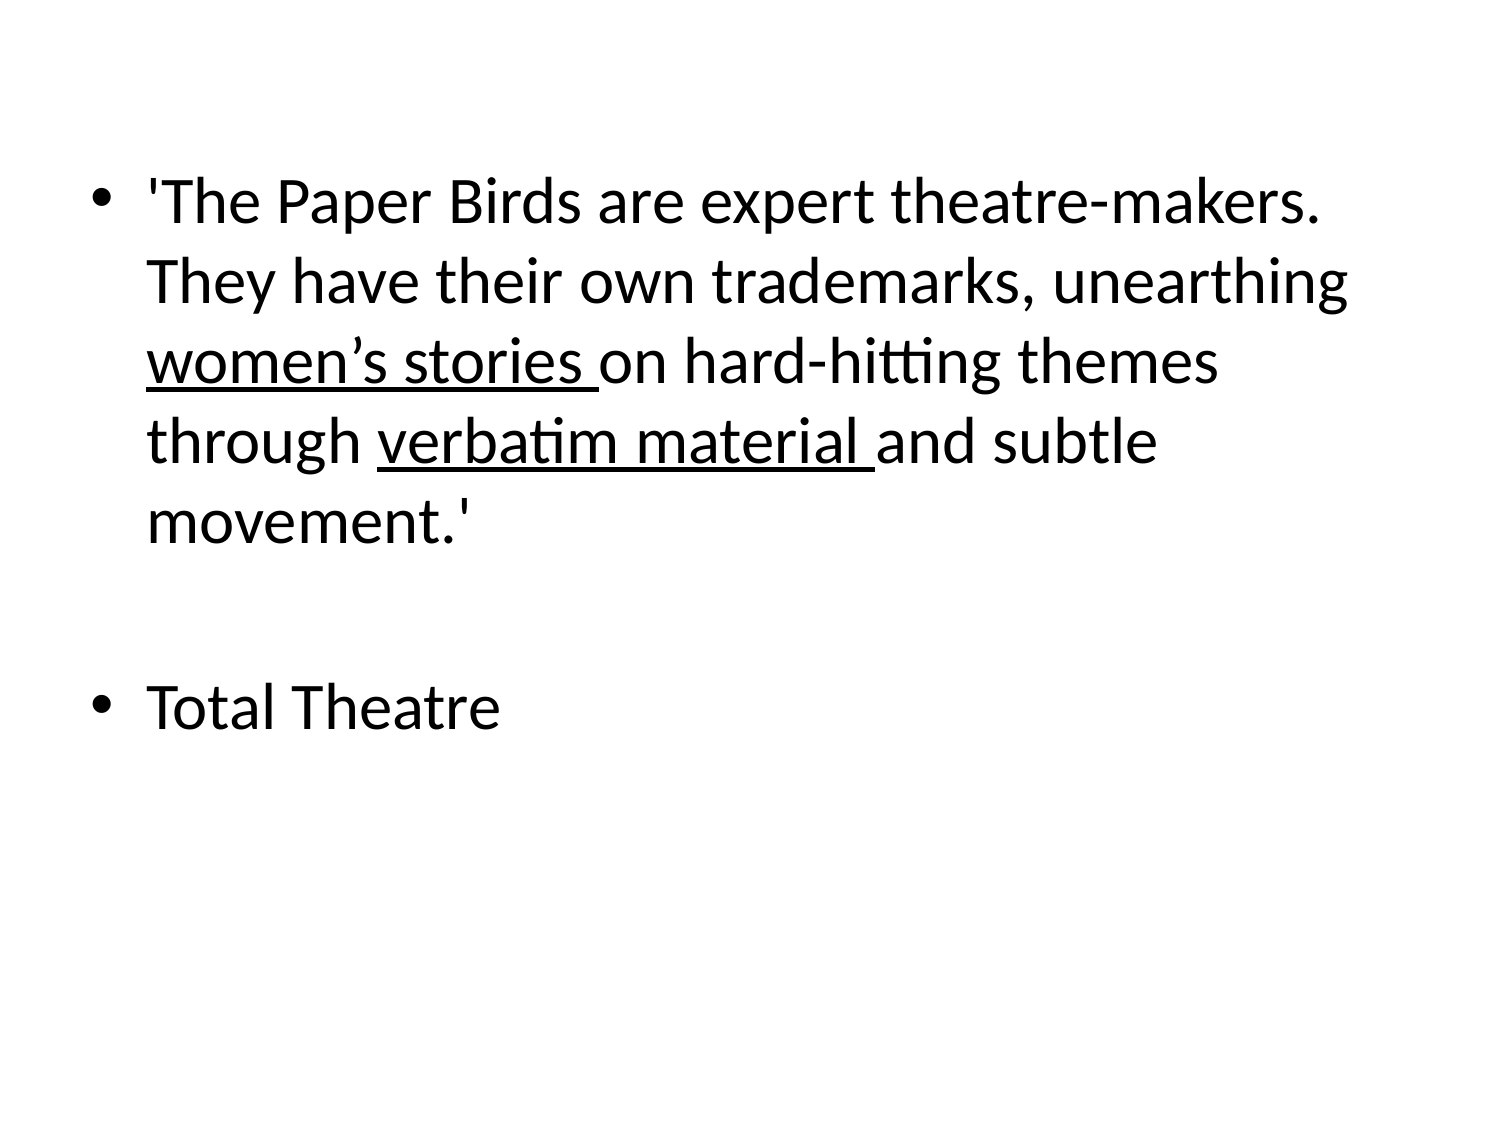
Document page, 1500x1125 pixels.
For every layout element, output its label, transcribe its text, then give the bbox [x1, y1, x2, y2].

list 'The Paper Birds are expert theatre-makers. They have their own trademarks, unearthing women’s stories on hard-hitting themes through verbatim material and subtle movement.' Total Theatre [74, 148, 1426, 892]
